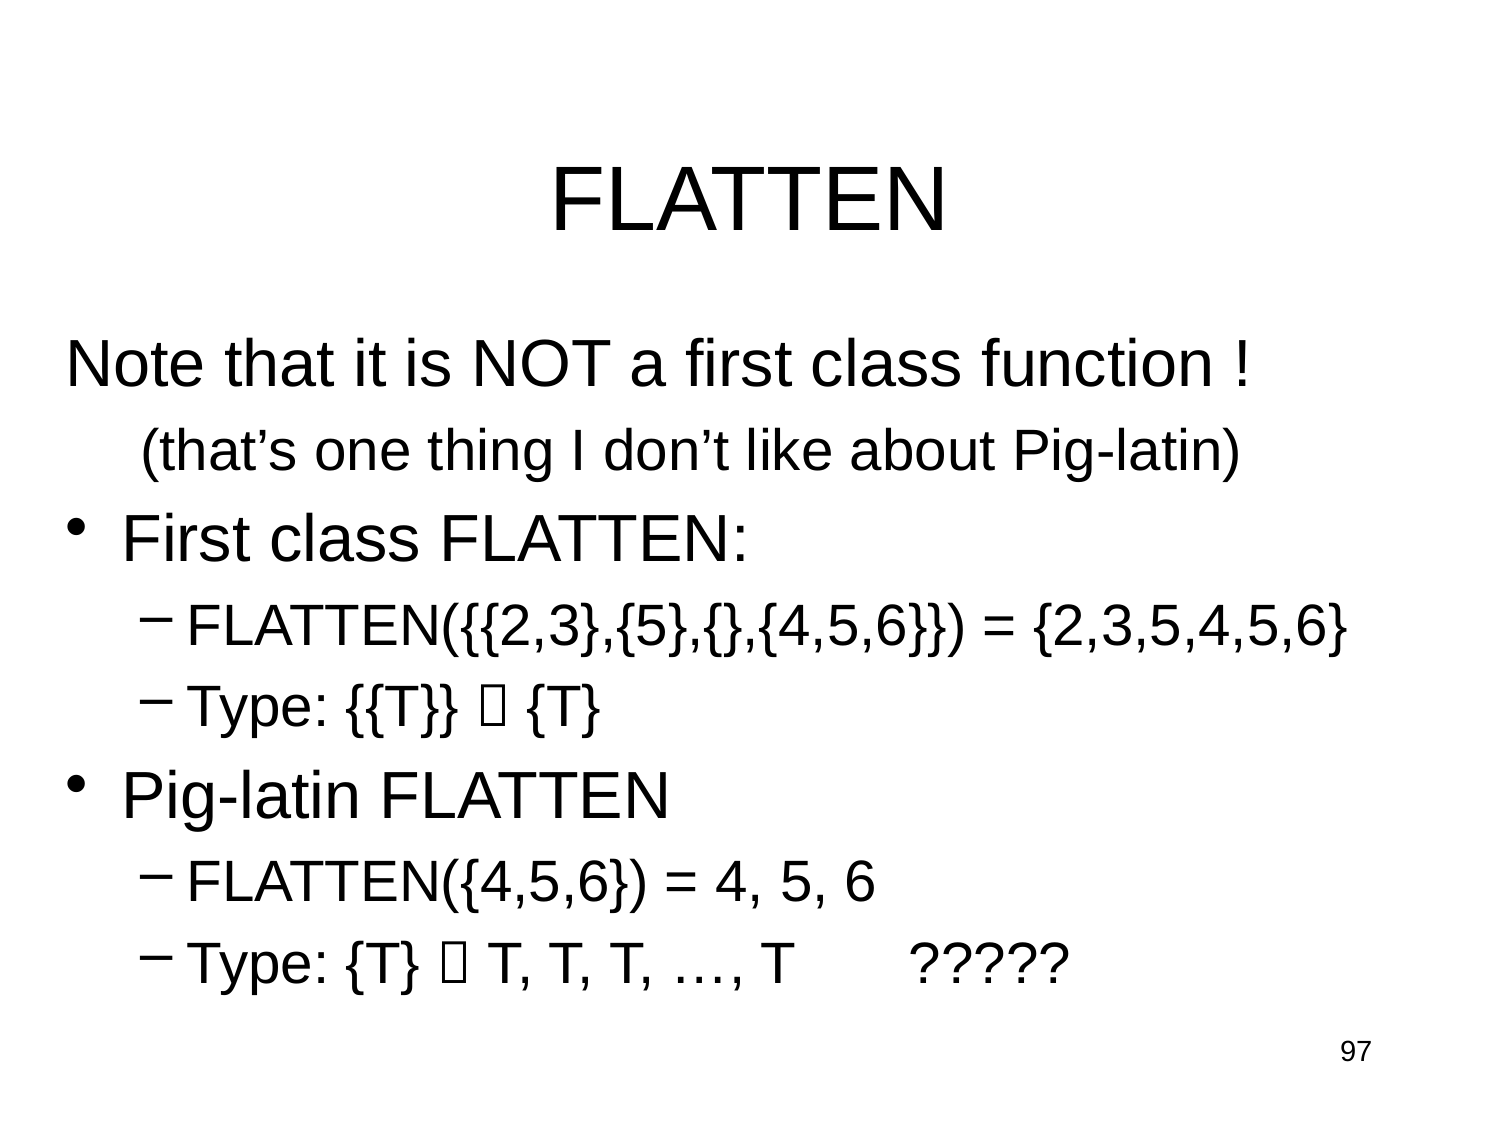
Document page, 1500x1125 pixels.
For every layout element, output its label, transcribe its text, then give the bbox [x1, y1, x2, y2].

list Note that it is NOT a first class function ! (that’s one thing I don’t like about Pig-latin) First class FLATTEN: FLATTEN({{2,3},{5},{},{4,5,6}}) = {2,3,5,4,5,6} Type: {{T}}  {T} Pig-latin FLATTEN FLATTEN({4,5,6}) = 4, 5, 6 Type: {T}  T, T, T, …, T ????? [49, 312, 1438, 1076]
slide_number 97 [1074, 1024, 1388, 1101]
title FLATTEN [112, 99, 1388, 288]
